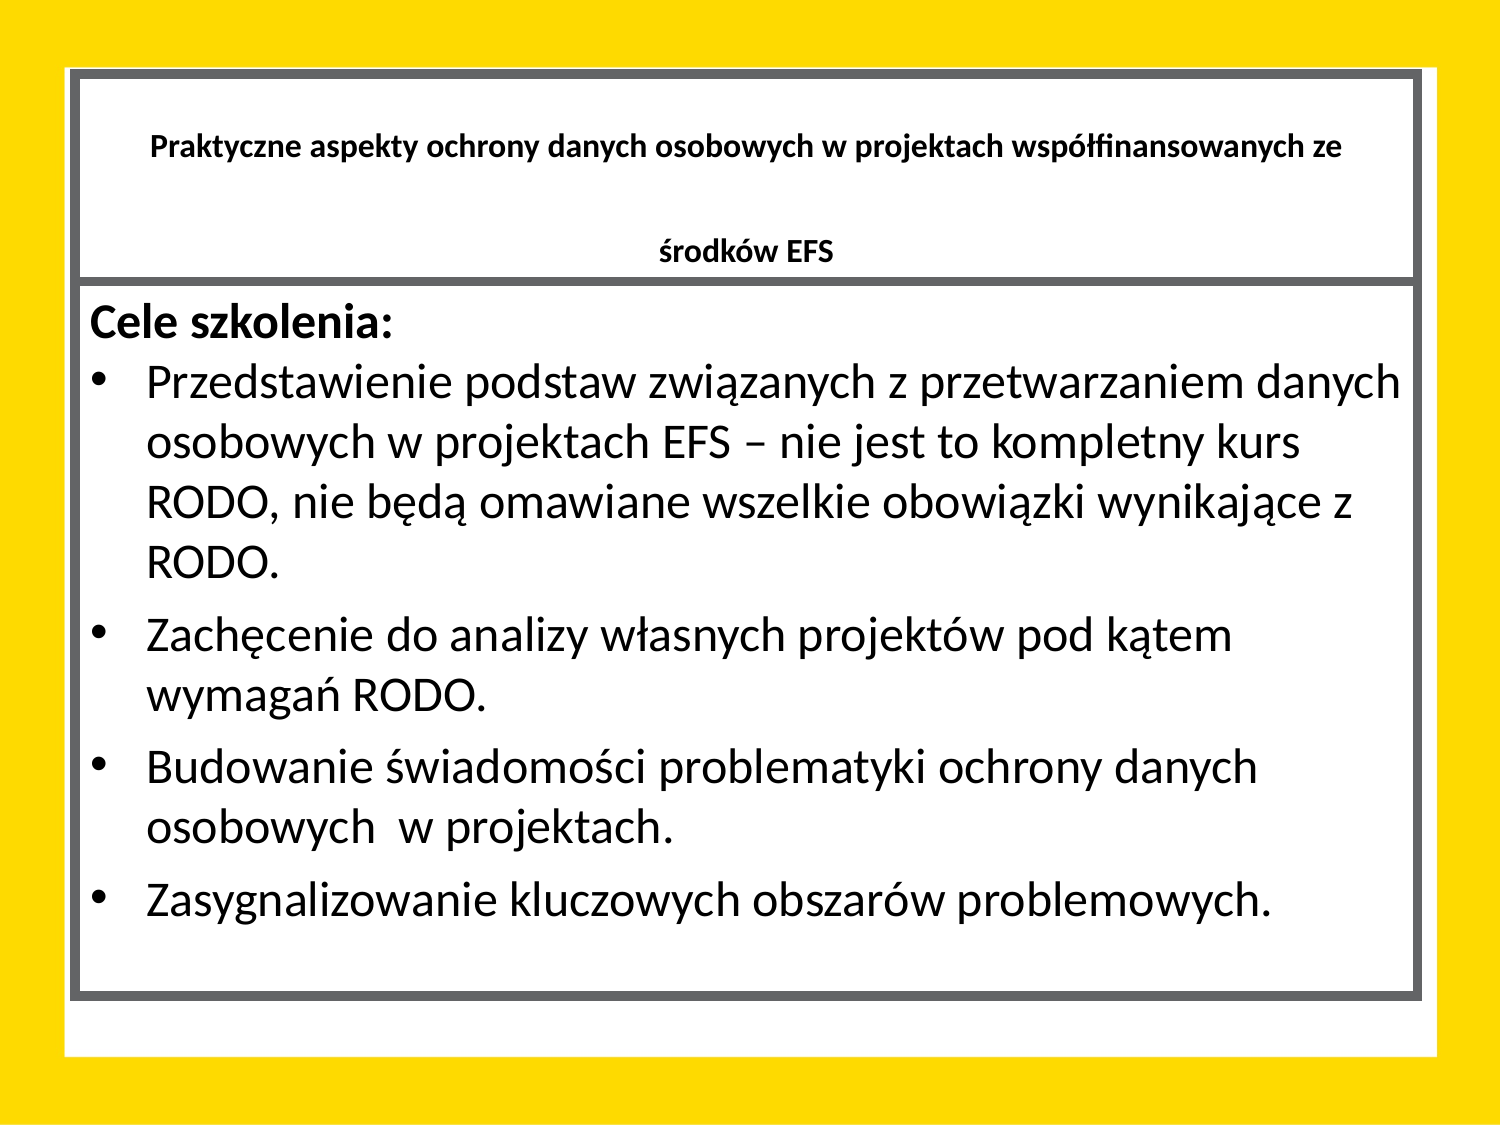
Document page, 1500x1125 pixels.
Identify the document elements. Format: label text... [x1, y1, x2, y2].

picture [0, 0, 1500, 1125]
text_box Praktyczne aspekty ochrony danych osobowych w projektach współfinansowanych ze środków EFS [75, 73, 1418, 281]
text_box Cele szkolenia: Przedstawienie podstaw związanych z przetwarzaniem danych osobowych w projektach EFS – nie jest to kompletny kurs RODO, nie będą omawiane wszelkie obowiązki wynikające z RODO. Zachęcenie do analizy własnych projektów pod kątem wymagań RODO. Budowanie świadomości problematyki ochrony danych osobowych w projektach. Zasygnalizowanie kluczowych obszarów problemowych. [75, 281, 1418, 996]
